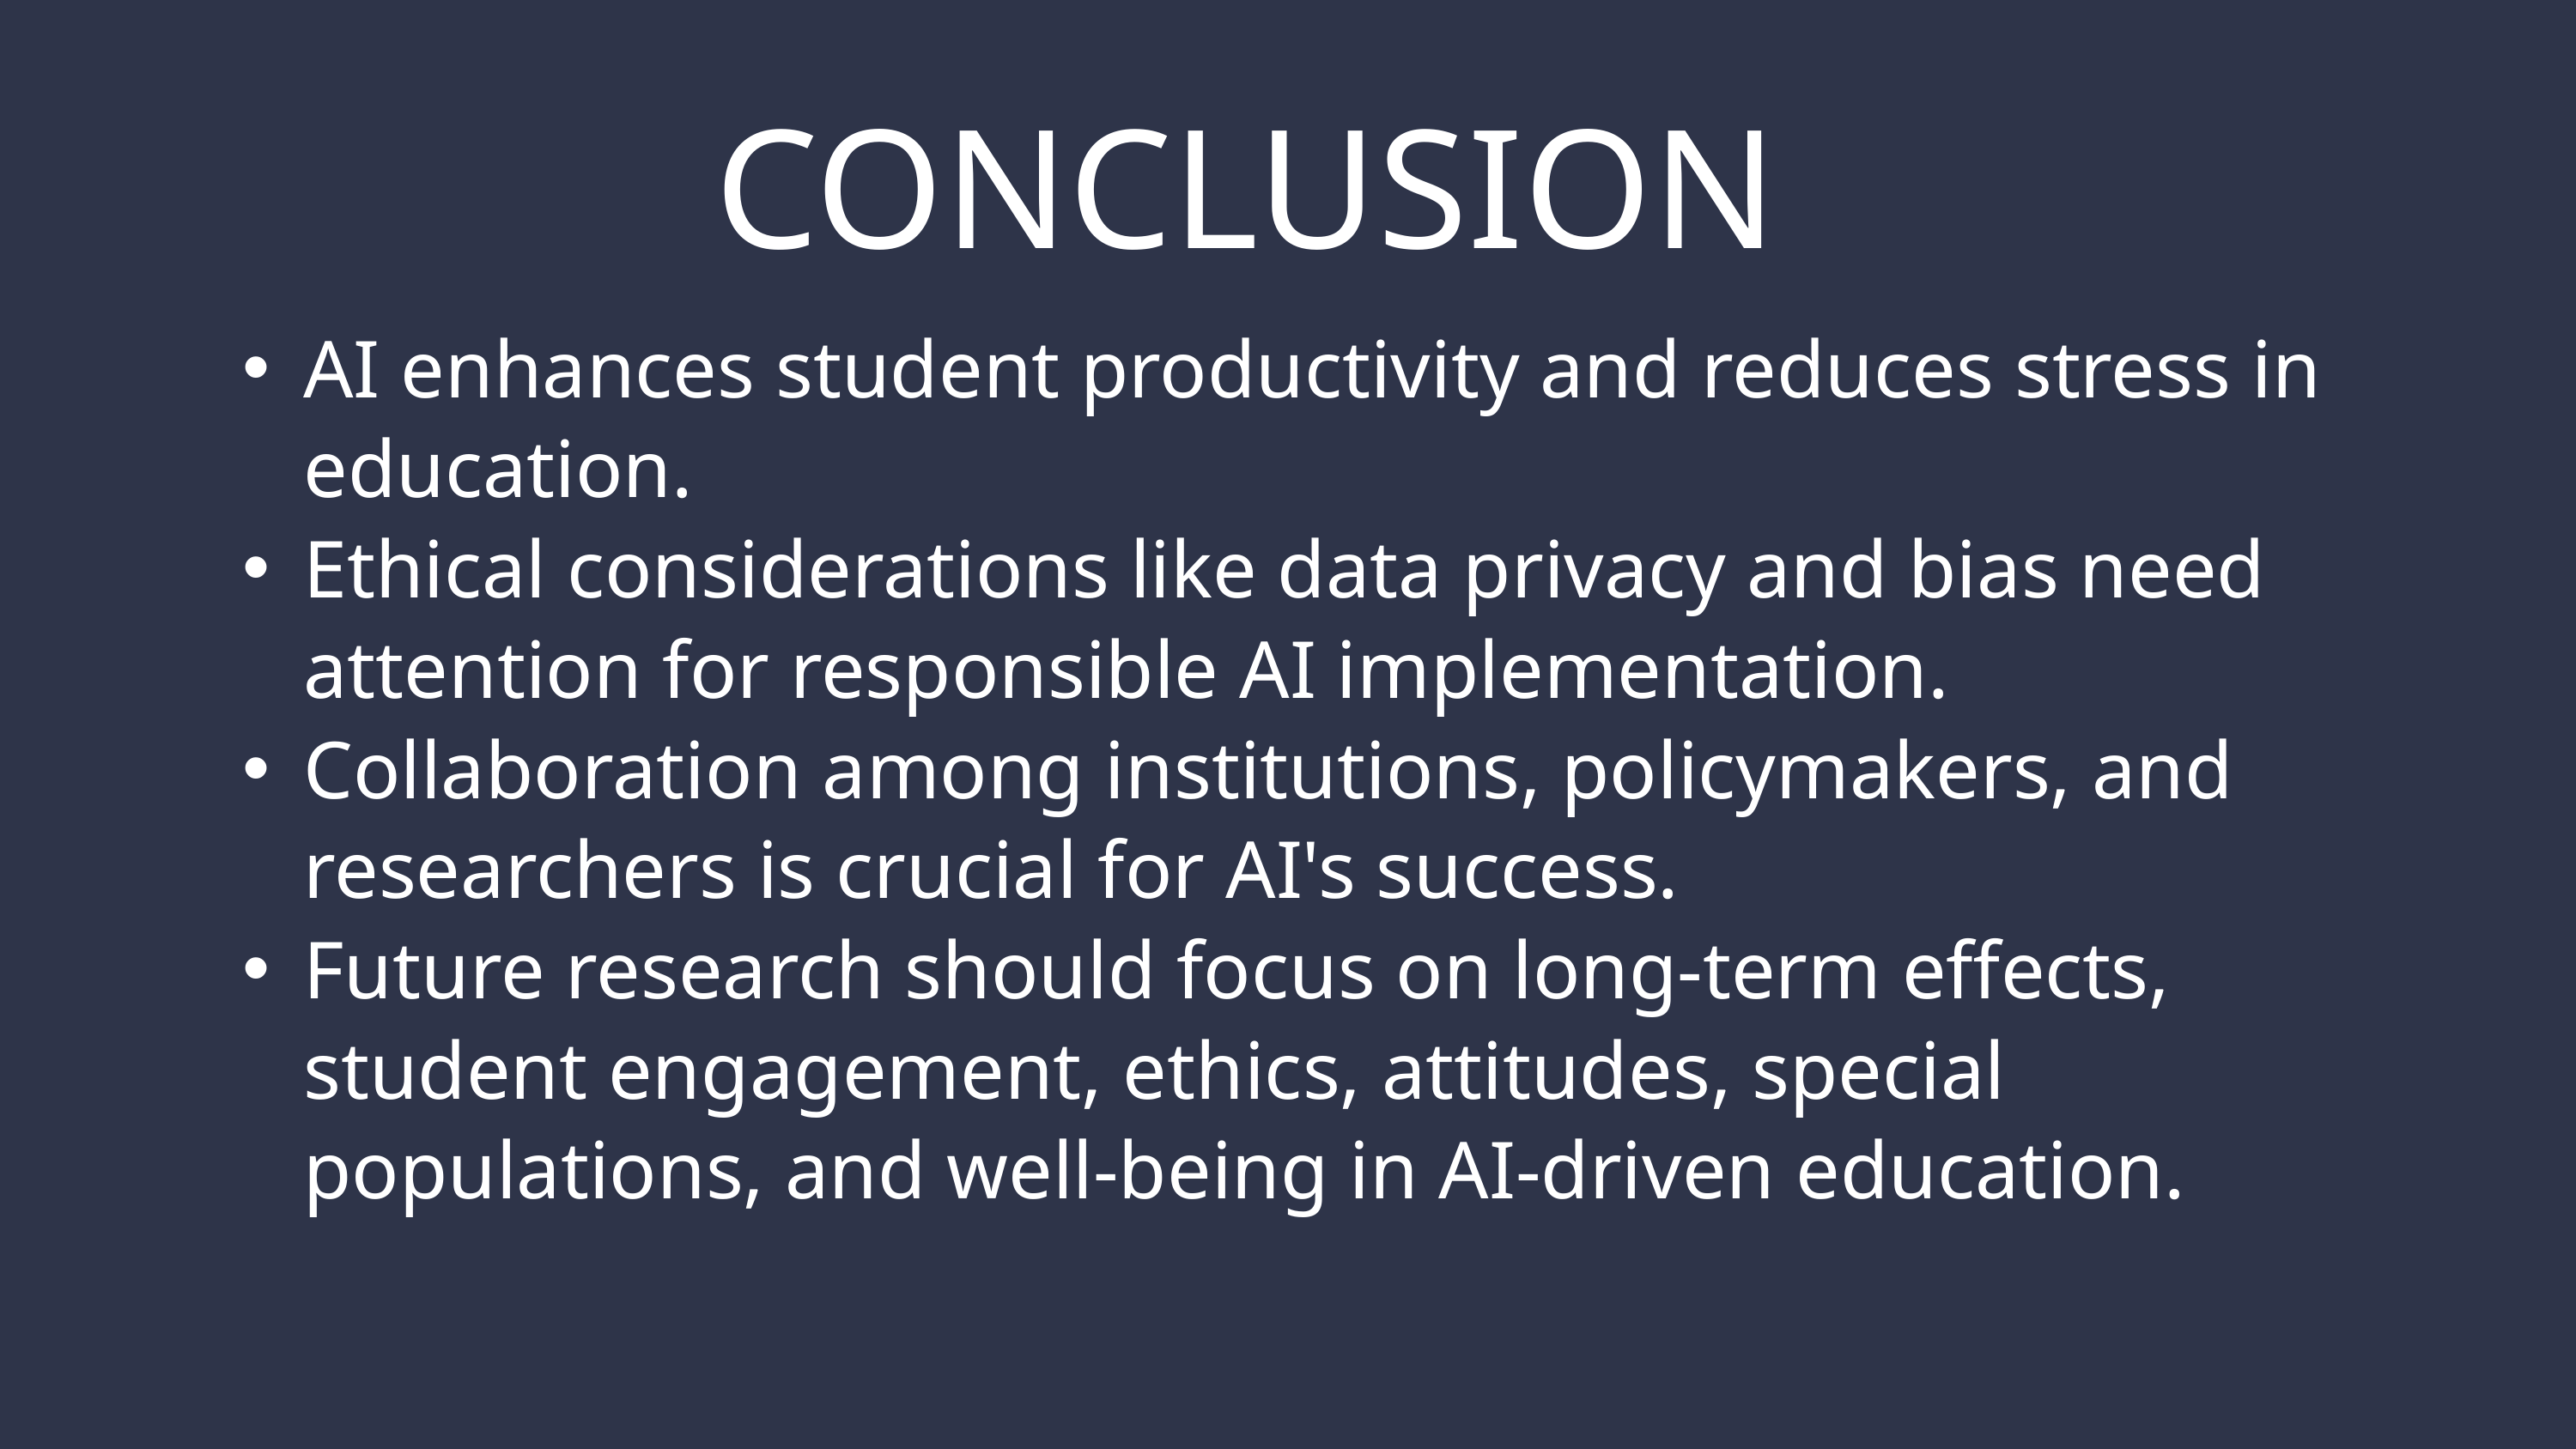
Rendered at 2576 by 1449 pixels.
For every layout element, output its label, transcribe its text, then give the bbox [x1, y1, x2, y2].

text_box AI enhances student productivity and reduces stress in education. Ethical considerations like data privacy and bias need attention for responsible AI implementation. Collaboration among institutions, policymakers, and researchers is crucial for AI's success. Future research should focus on long-term effects, student engagement, ethics, attitudes, special populations, and well-being in AI-driven education. [181, 313, 2432, 1216]
text_box CONCLUSION [687, 51, 1806, 282]
